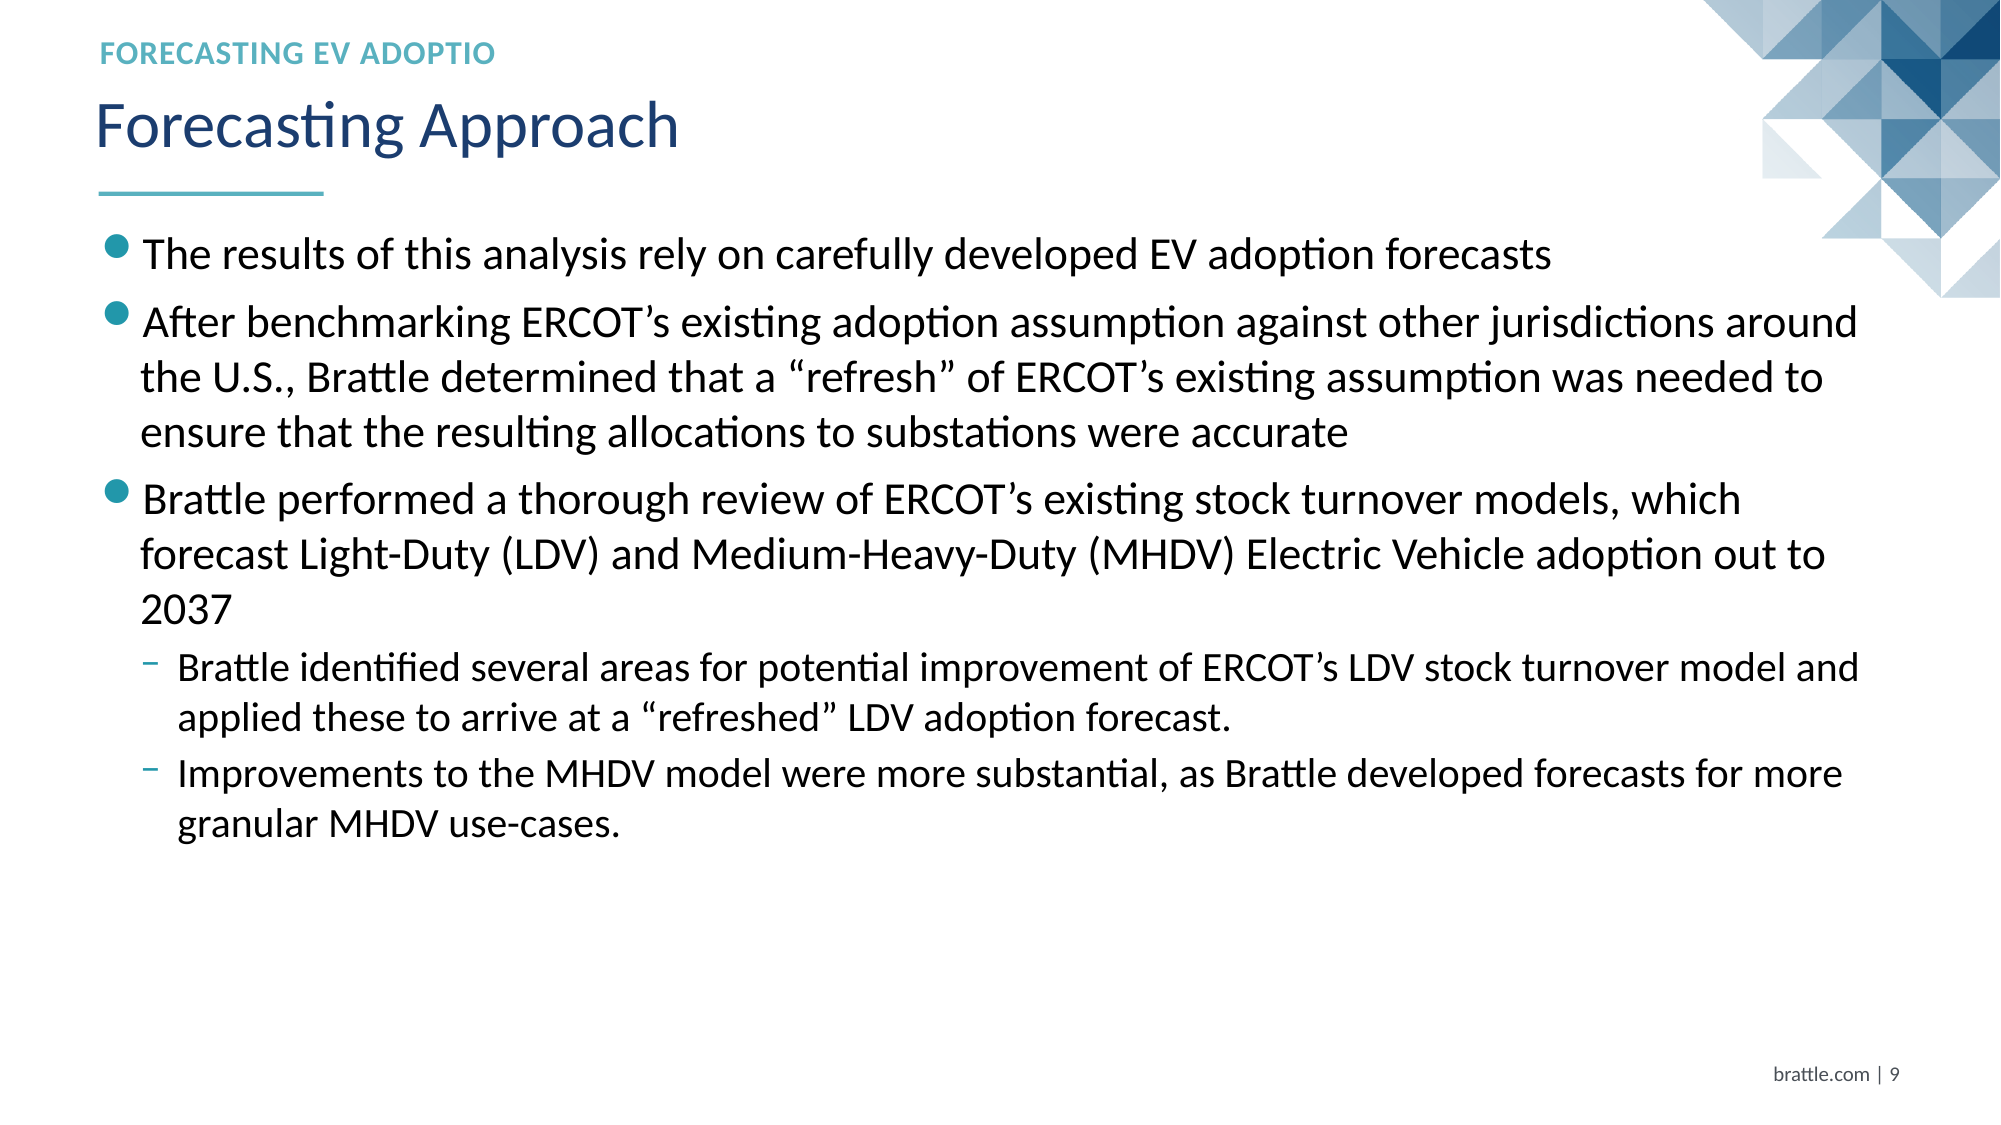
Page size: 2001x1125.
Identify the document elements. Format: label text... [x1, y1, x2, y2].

slide_number brattle.com | 8 [1676, 1042, 1915, 1103]
picture [1703, 0, 2000, 298]
list The results of this analysis rely on carefully developed EV adoption forecasts After benchmarking ERCOT’s existing adoption assumption against other jurisdictions around the U.S., Brattle determined that a “refresh” of ERCOT’s existing assumption was needed to ensure that the resulting allocations to substations were accurate Brattle performed a thorough review of ERCOT’s existing stock turnover models, which forecast Light-Duty (LDV) and Medium-Heavy-Duty (MHDV) Electric Vehicle adoption out to 2037 Brattle identified several areas for potential improvement of ERCOT’s LDV stock turnover model and applied these to arrive at a “refreshed” LDV adoption forecast. Improvements to the MHDV model were more substantial, as Brattle developed forecasts for more granular MHDV use-cases. [83, 193, 1915, 1014]
title Forecasting Approach [83, 84, 1762, 176]
list Forecasting EV Adoption [83, 1, 1075, 80]
